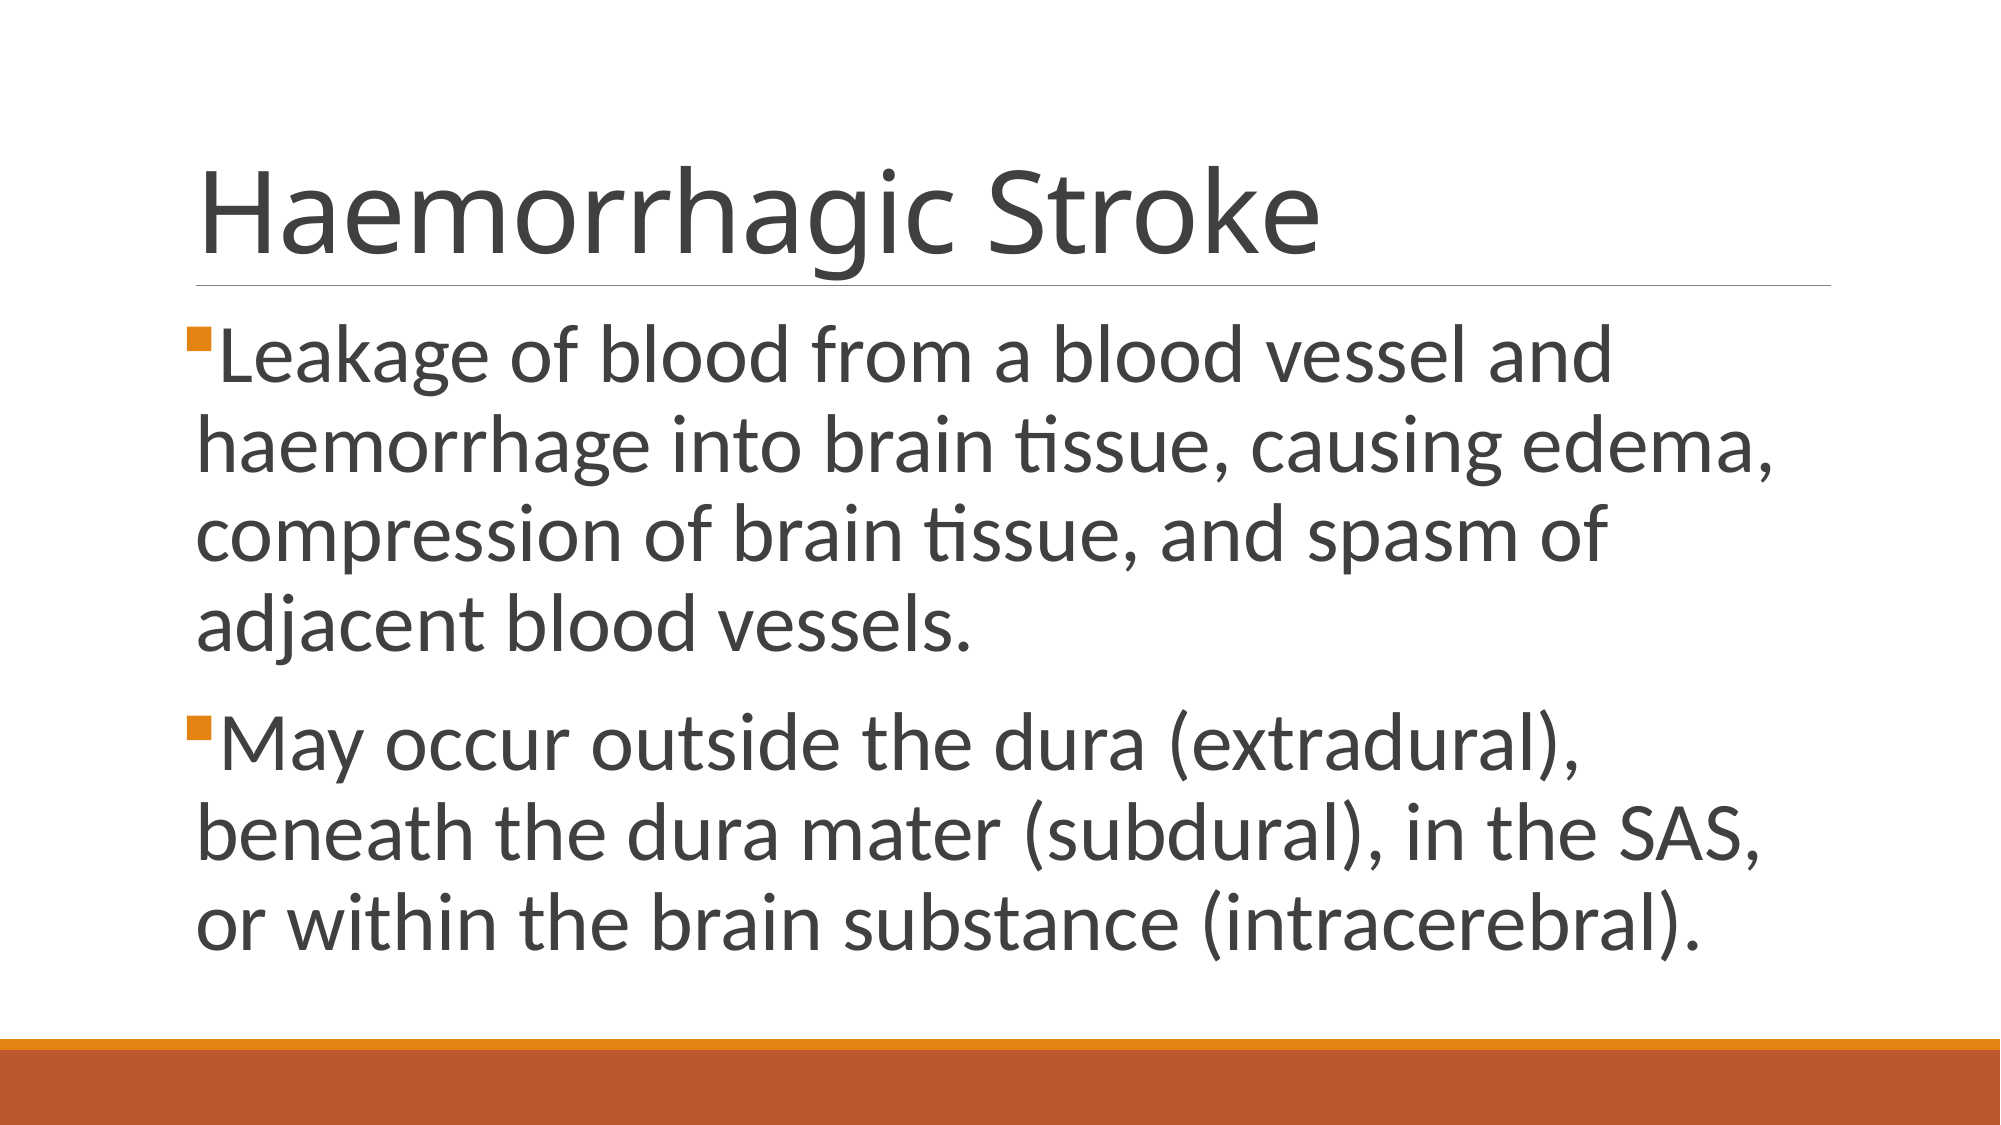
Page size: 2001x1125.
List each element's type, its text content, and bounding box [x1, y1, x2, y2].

title Haemorrhagic Stroke [180, 47, 1830, 285]
list Leakage of blood from a blood vessel and haemorrhage into brain tissue, causing edema, compression of brain tissue, and spasm of adjacent blood vessels. May occur outside the dura (extradural), beneath the dura mater (subdural), in the SAS, or within the brain substance (intracerebral). [180, 302, 1830, 1107]
